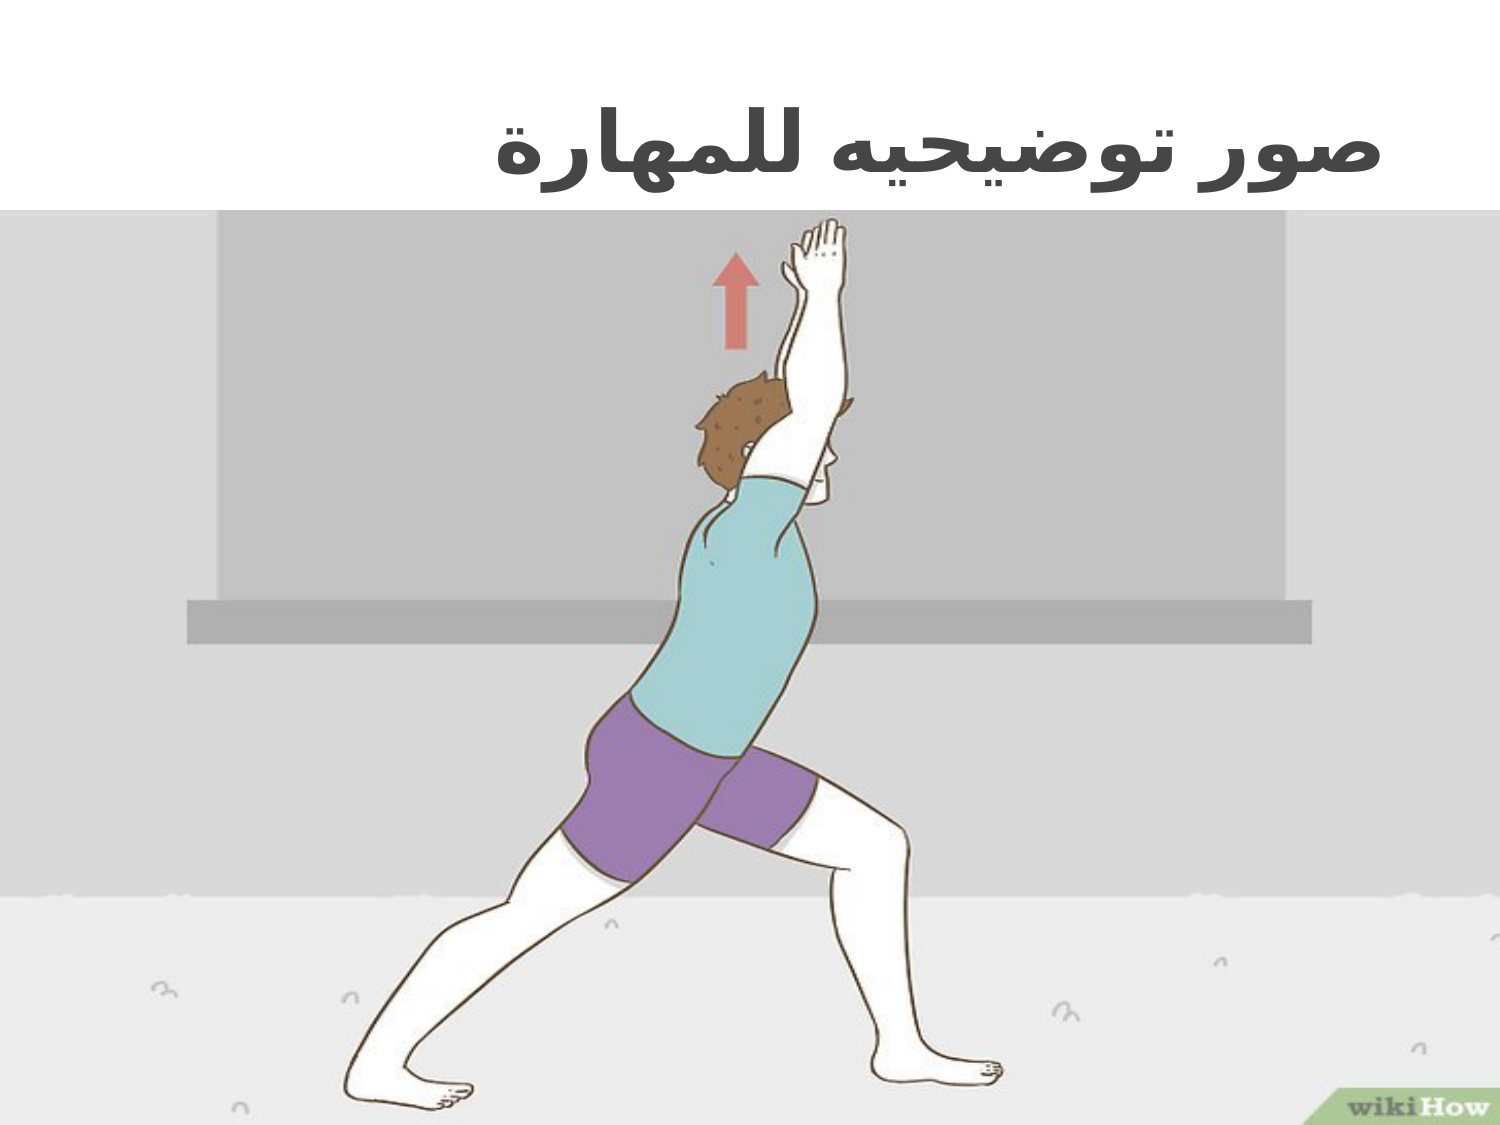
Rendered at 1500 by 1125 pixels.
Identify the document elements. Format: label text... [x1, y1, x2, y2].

title صور توضيحيه للمهارة [75, 45, 1425, 210]
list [0, 210, 1500, 1125]
